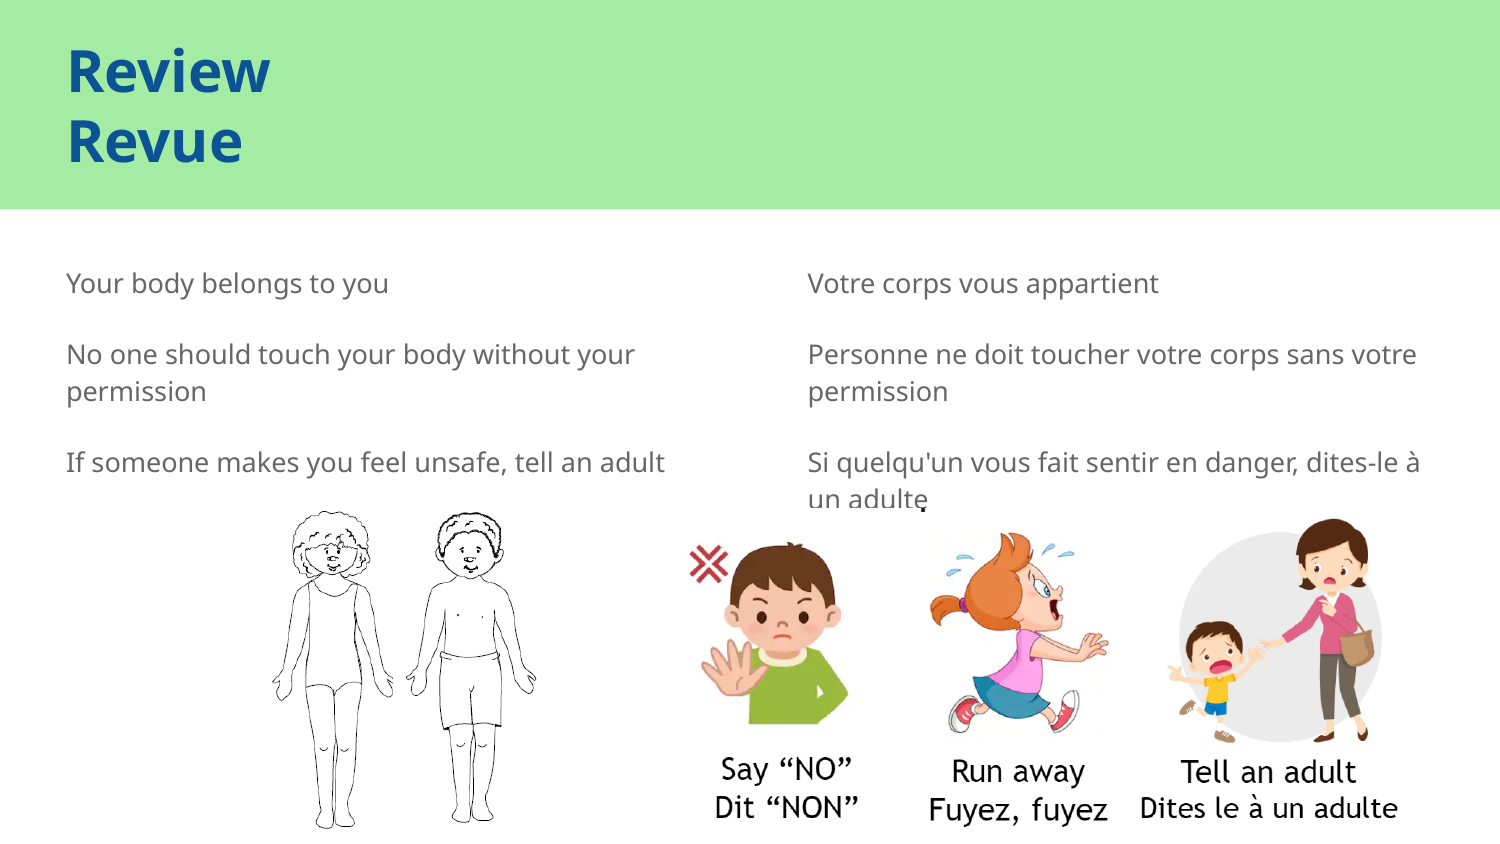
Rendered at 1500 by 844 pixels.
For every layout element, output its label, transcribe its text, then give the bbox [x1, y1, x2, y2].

picture [270, 508, 541, 844]
title Review Revue [51, 19, 1449, 122]
picture [662, 508, 1406, 844]
list Your body belongs to you No one should touch your body without your permission If someone makes you feel unsafe, tell an adult [51, 247, 708, 752]
list Votre corps vous appartient Personne ne doit toucher votre corps sans votre permission Si quelqu'un vous fait sentir en danger, dites-le à un adulte [792, 247, 1449, 752]
